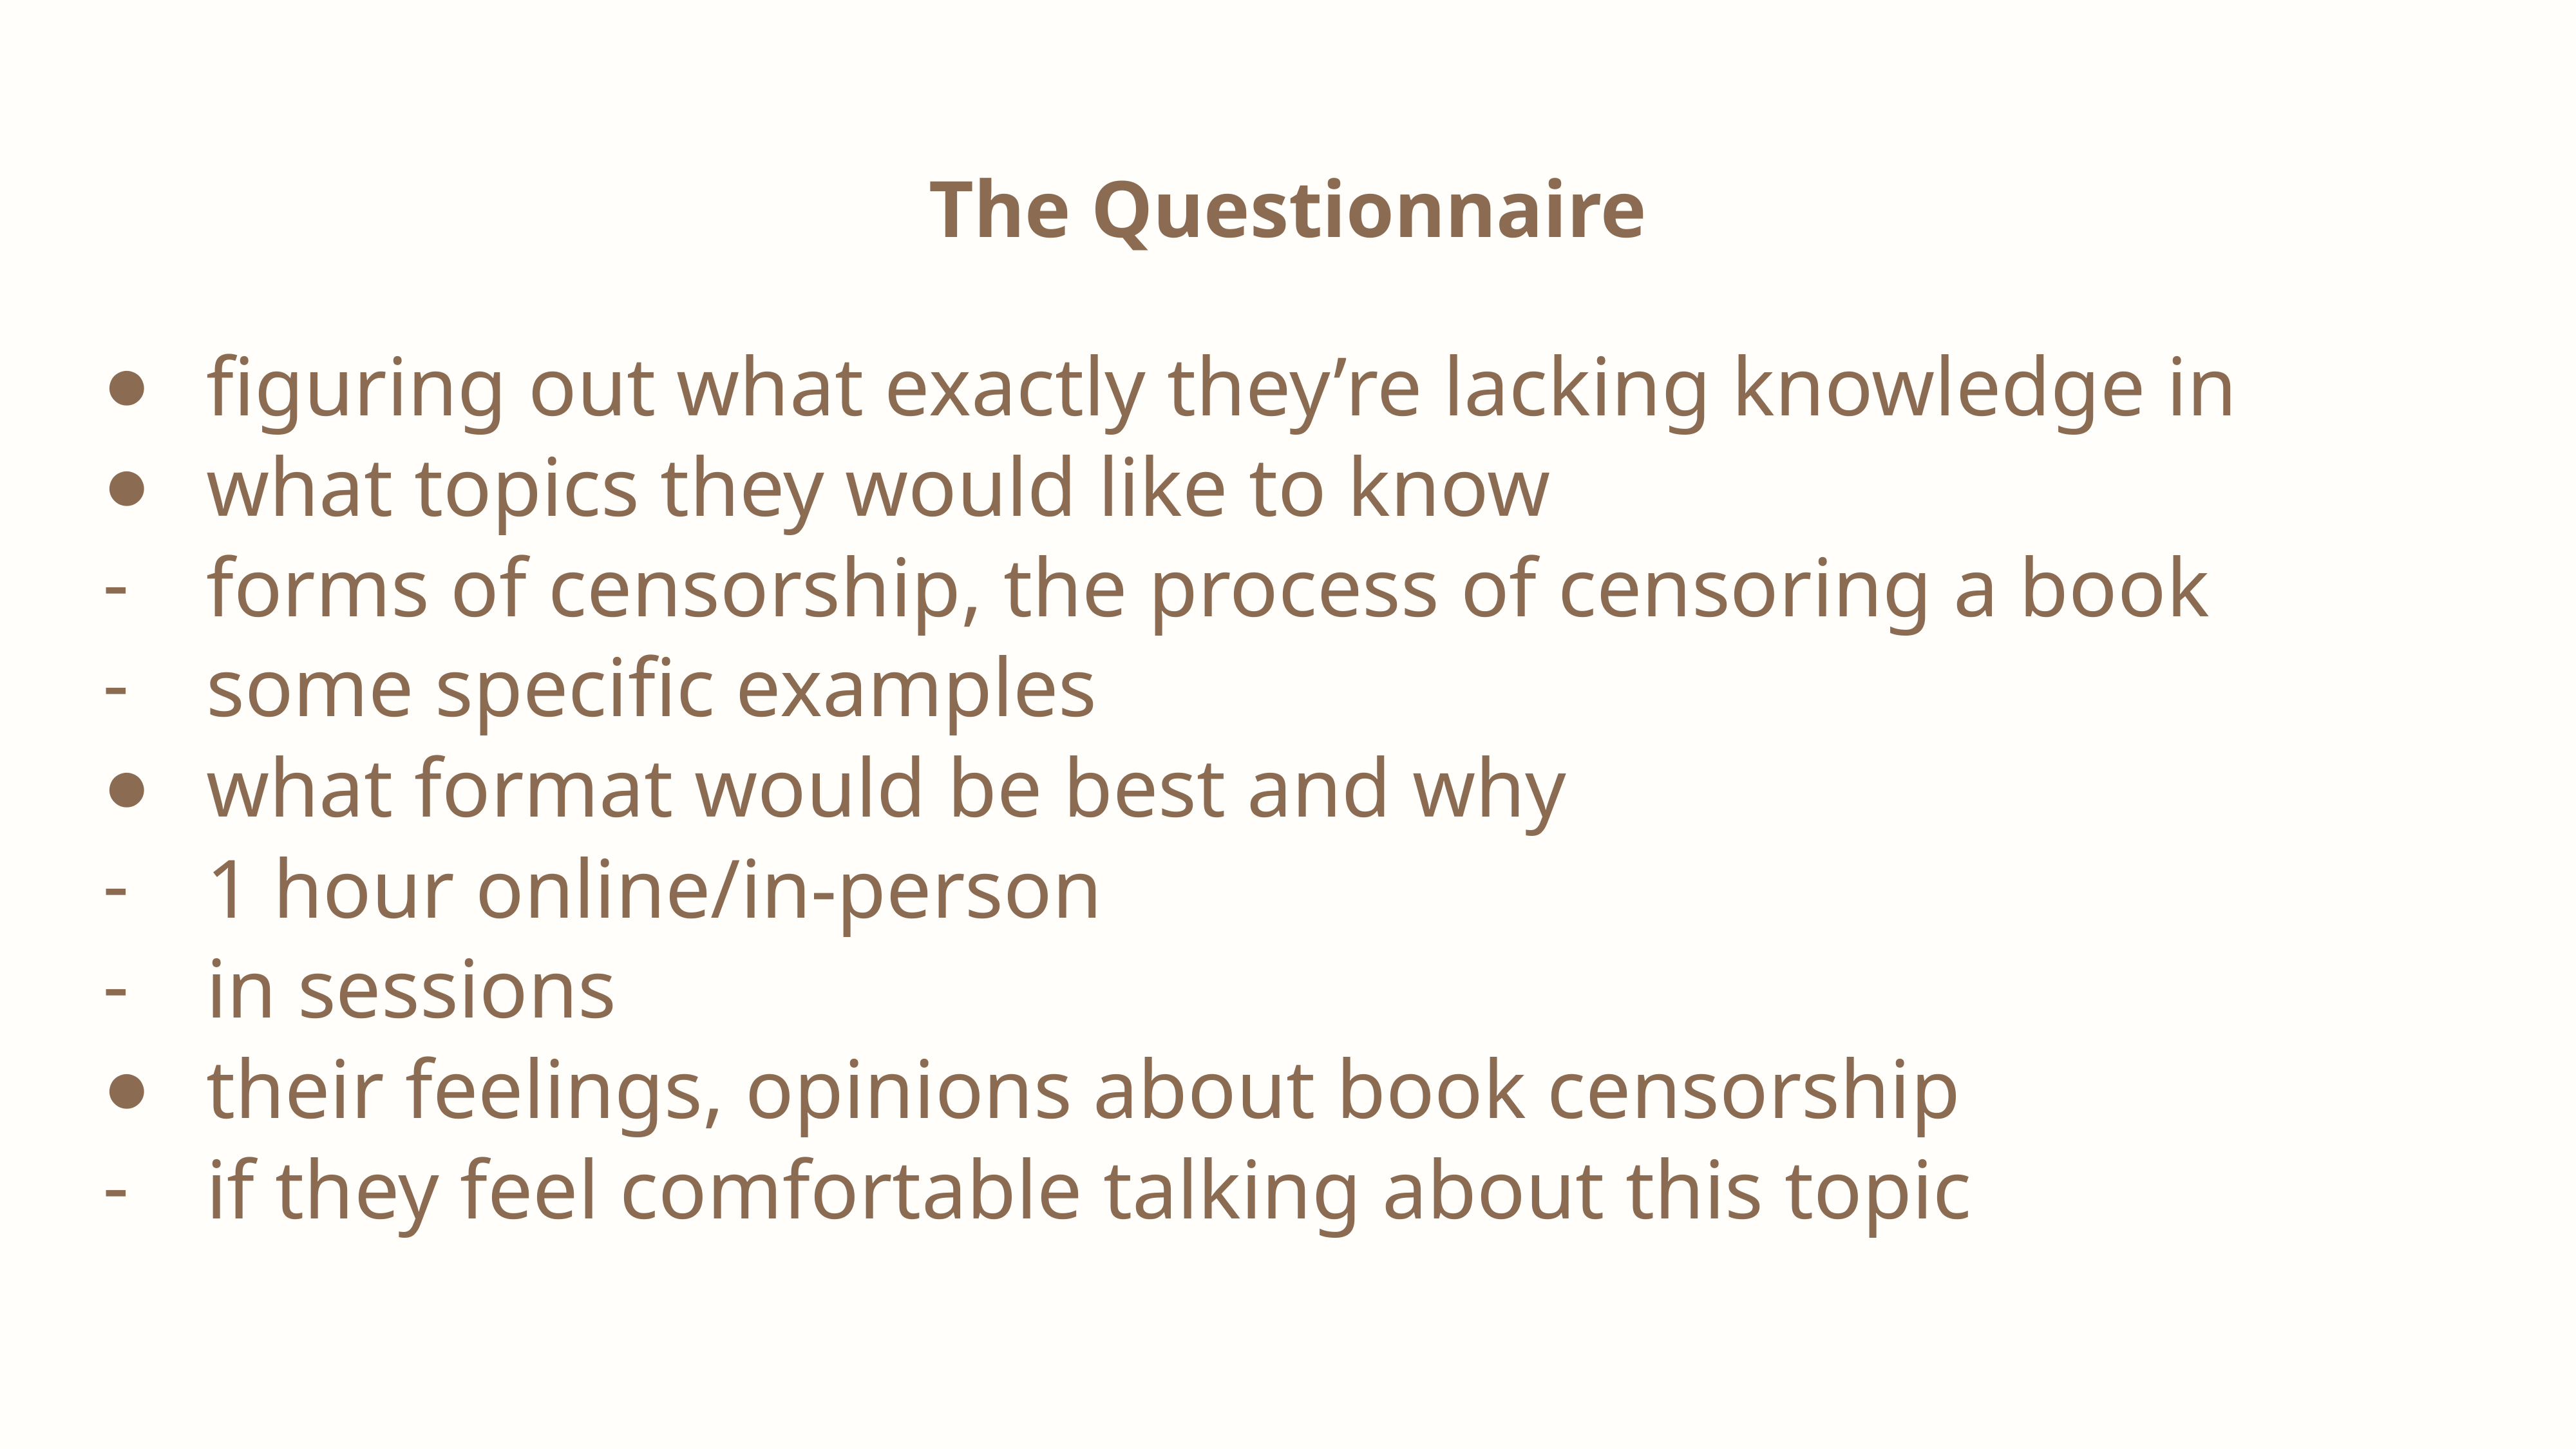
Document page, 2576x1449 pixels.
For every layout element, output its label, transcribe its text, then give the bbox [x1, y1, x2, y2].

title The Questionnaire [87, 125, 2489, 287]
list figuring out what exactly they’re lacking knowledge in what topics they would like to know forms of censorship, the process of censoring a book some specific examples what format would be best and why 1 hour online/in-person in sessions their feelings, opinions about book censorship if they feel comfortable talking about this topic [87, 324, 2489, 1343]
